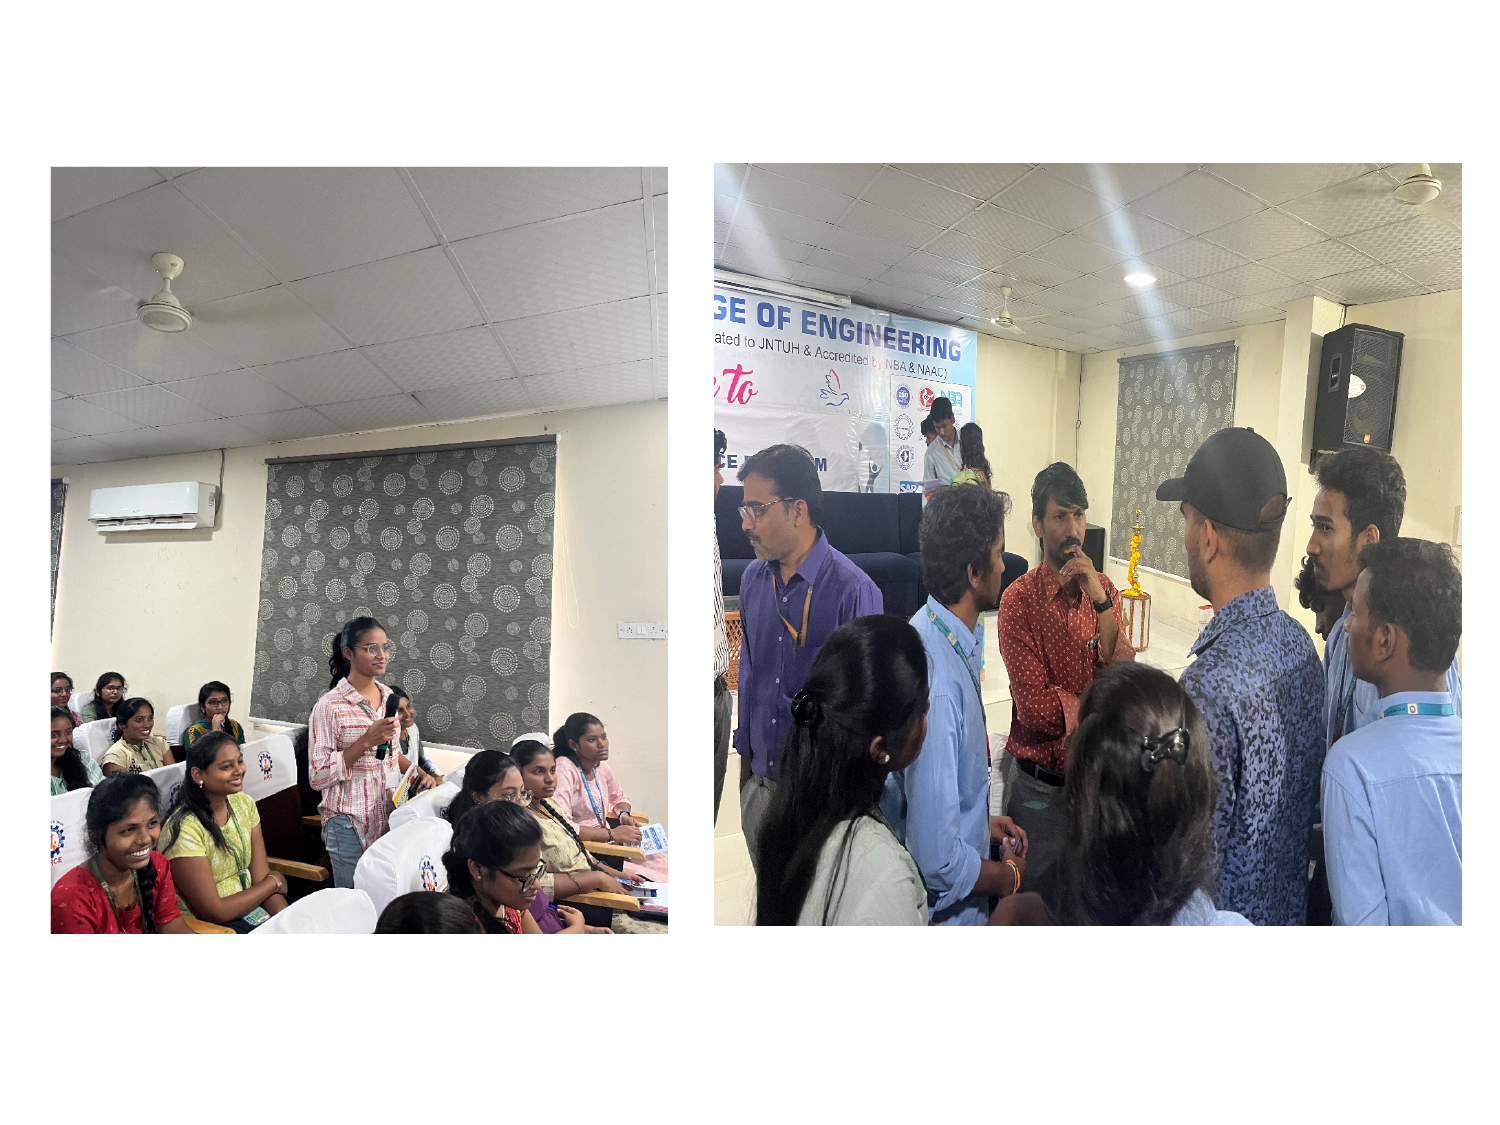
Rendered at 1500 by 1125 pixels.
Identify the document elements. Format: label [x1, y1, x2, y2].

picture [0, 163, 1462, 934]
